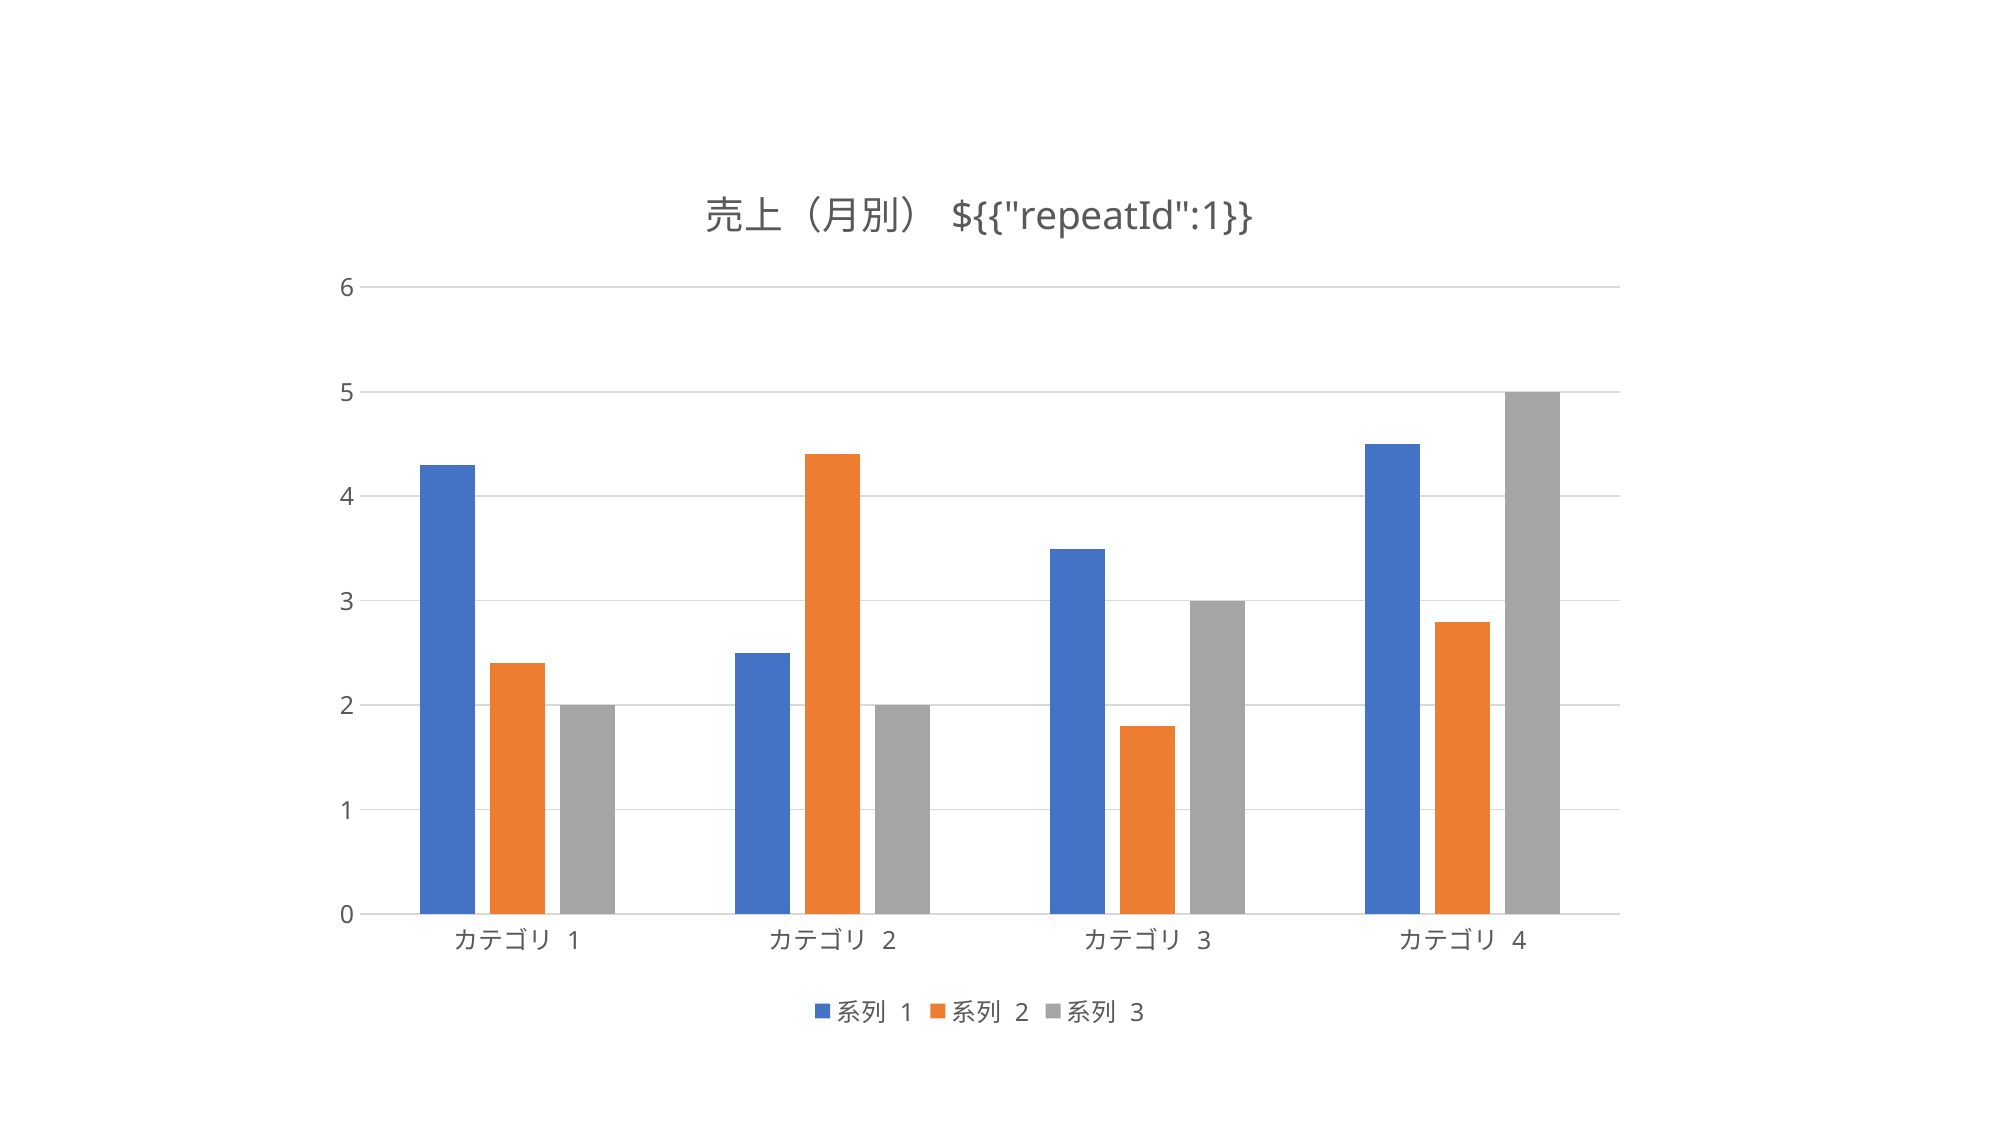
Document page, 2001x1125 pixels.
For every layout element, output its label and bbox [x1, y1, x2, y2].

chart [313, 146, 1647, 1036]
